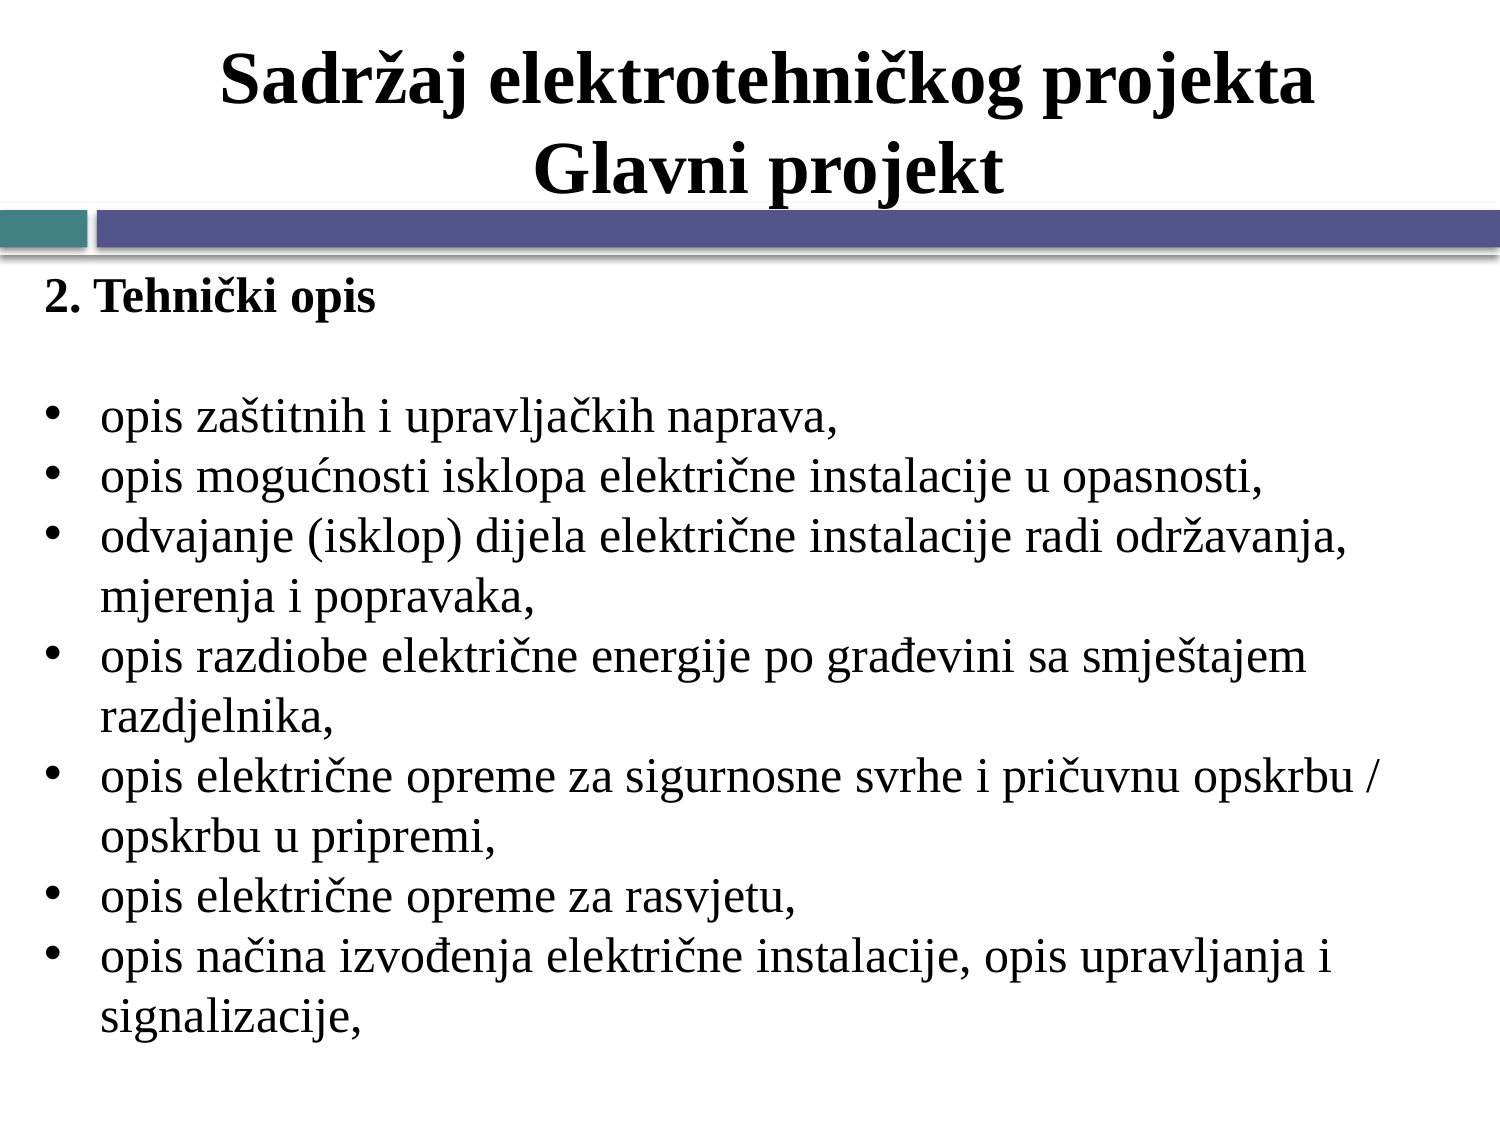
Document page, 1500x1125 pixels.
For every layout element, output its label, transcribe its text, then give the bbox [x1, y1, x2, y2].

text_box 2. Tehnički opis opis zaštitnih i upravljačkih naprava, opis mogućnosti isklopa električne instalacije u opasnosti, odvajanje (isklop) dijela električne instalacije radi održavanja, mjerenja i popravaka, opis razdiobe električne energije po građevini sa smještajem razdjelnika, opis električne opreme za sigurnosne svrhe i pričuvnu opskrbu / opskrbu u pripremi, opis električne opreme za rasvjetu, opis načina izvođenja električne instalacije, opis upravljanja i signalizacije, [29, 255, 1460, 1051]
title Sadržaj elektrotehničkog projekta Glavni projekt [99, 37, 1438, 200]
